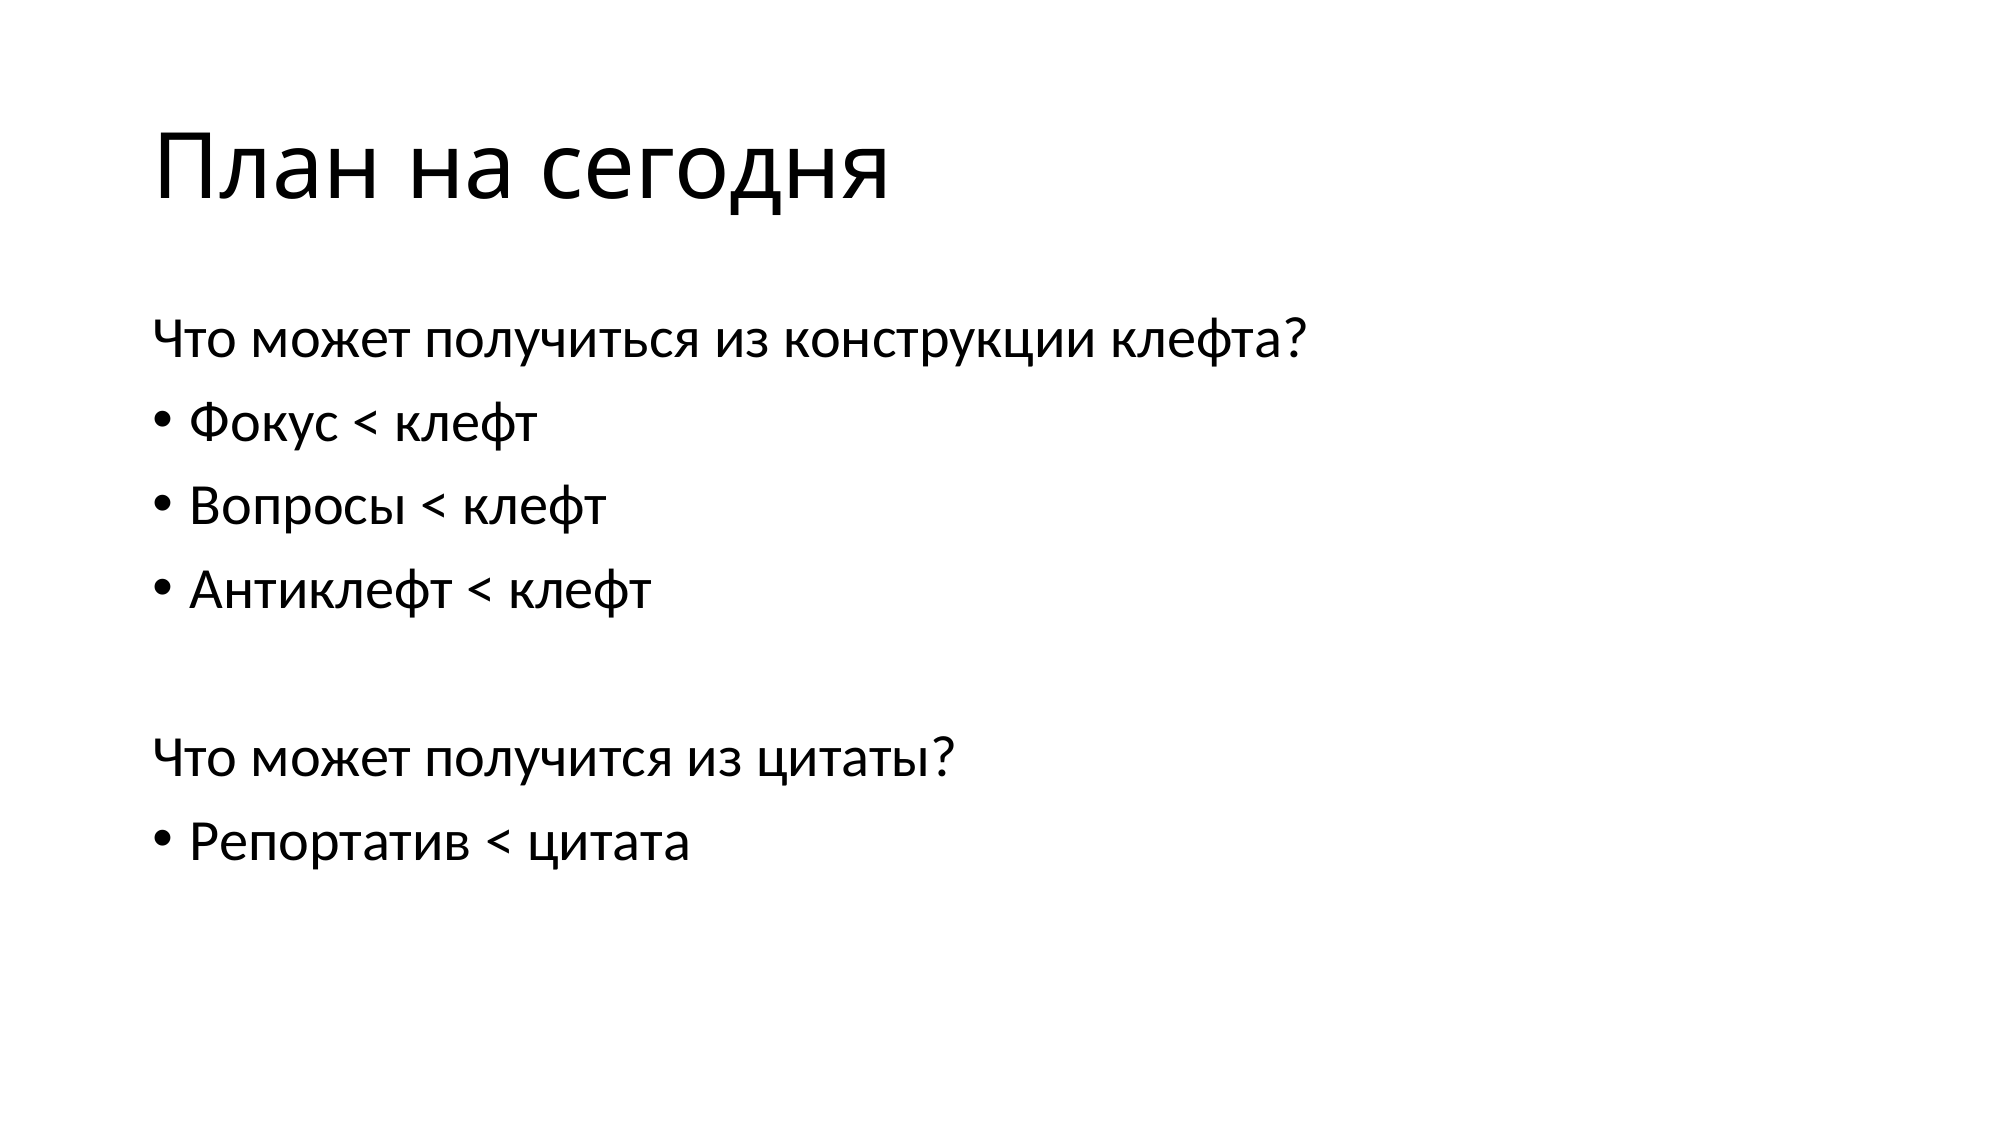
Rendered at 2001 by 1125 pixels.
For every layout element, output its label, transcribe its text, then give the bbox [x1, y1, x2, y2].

list Что может получиться из конструкции клефта? Фокус < клефт Вопросы < клефт Антиклефт < клефт Что может получится из цитаты? Репортатив < цитата [137, 299, 1863, 1014]
title План на сегодня [137, 59, 1863, 278]
